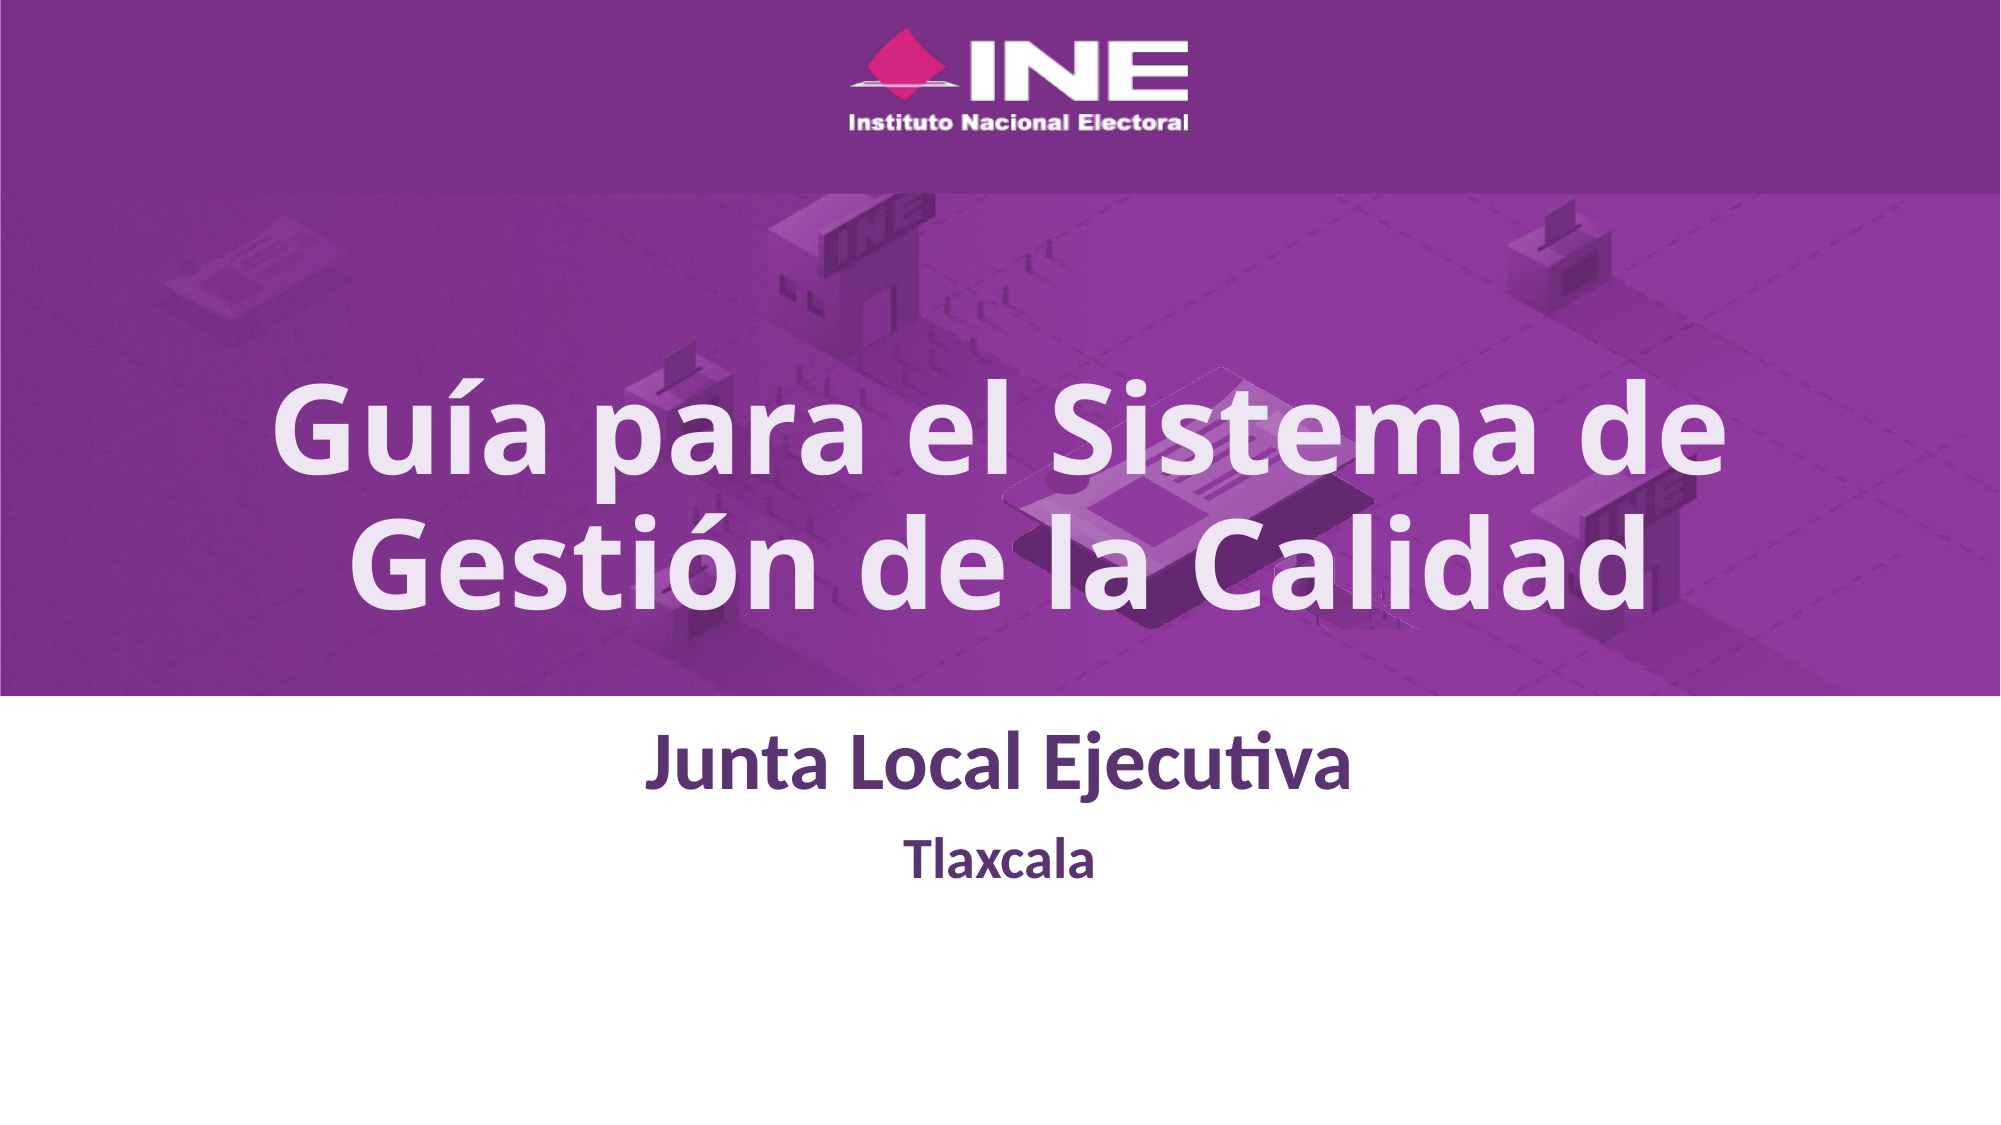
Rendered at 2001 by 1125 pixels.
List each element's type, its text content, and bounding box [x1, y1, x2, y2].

picture [848, 26, 1190, 133]
title Guía para el Sistema de Gestión de la Calidad [249, 252, 1750, 644]
picture [0, 194, 2001, 696]
subtitle Junta Local Ejecutiva Tlaxcala [249, 710, 1750, 982]
